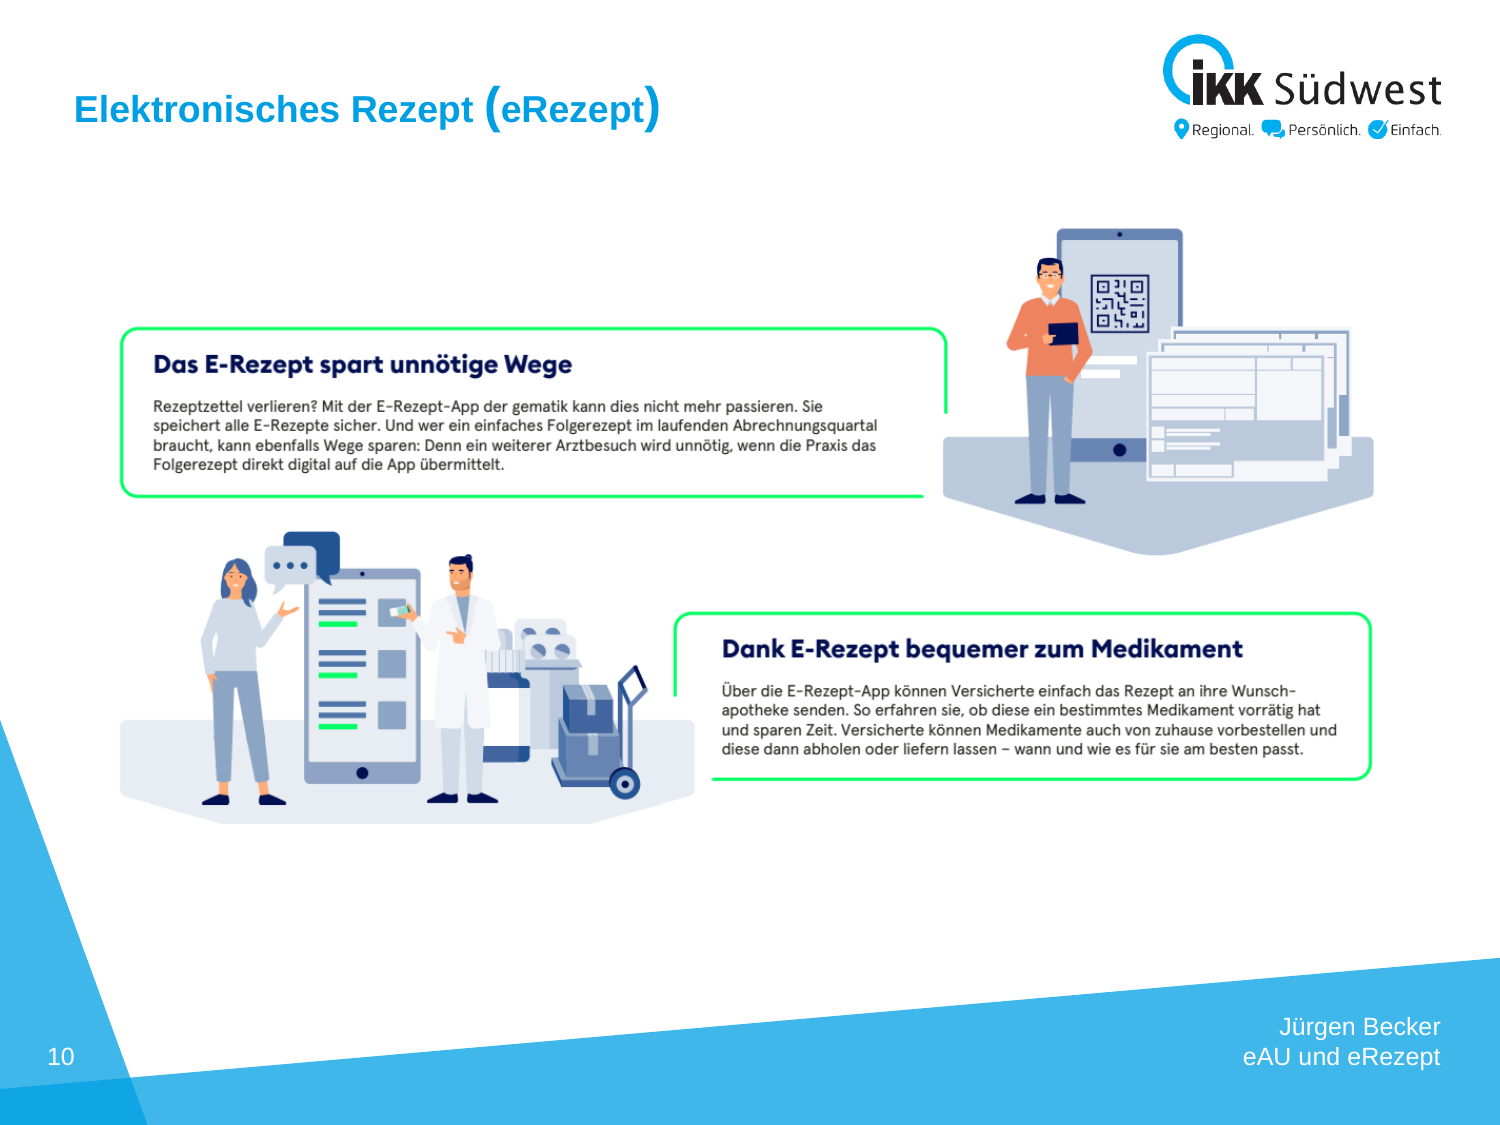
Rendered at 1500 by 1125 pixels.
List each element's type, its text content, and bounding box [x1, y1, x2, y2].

slide_number 10 [0, 1025, 123, 1086]
picture [104, 200, 1396, 824]
title Elektronisches Rezept (eRezept) [58, 46, 1116, 126]
